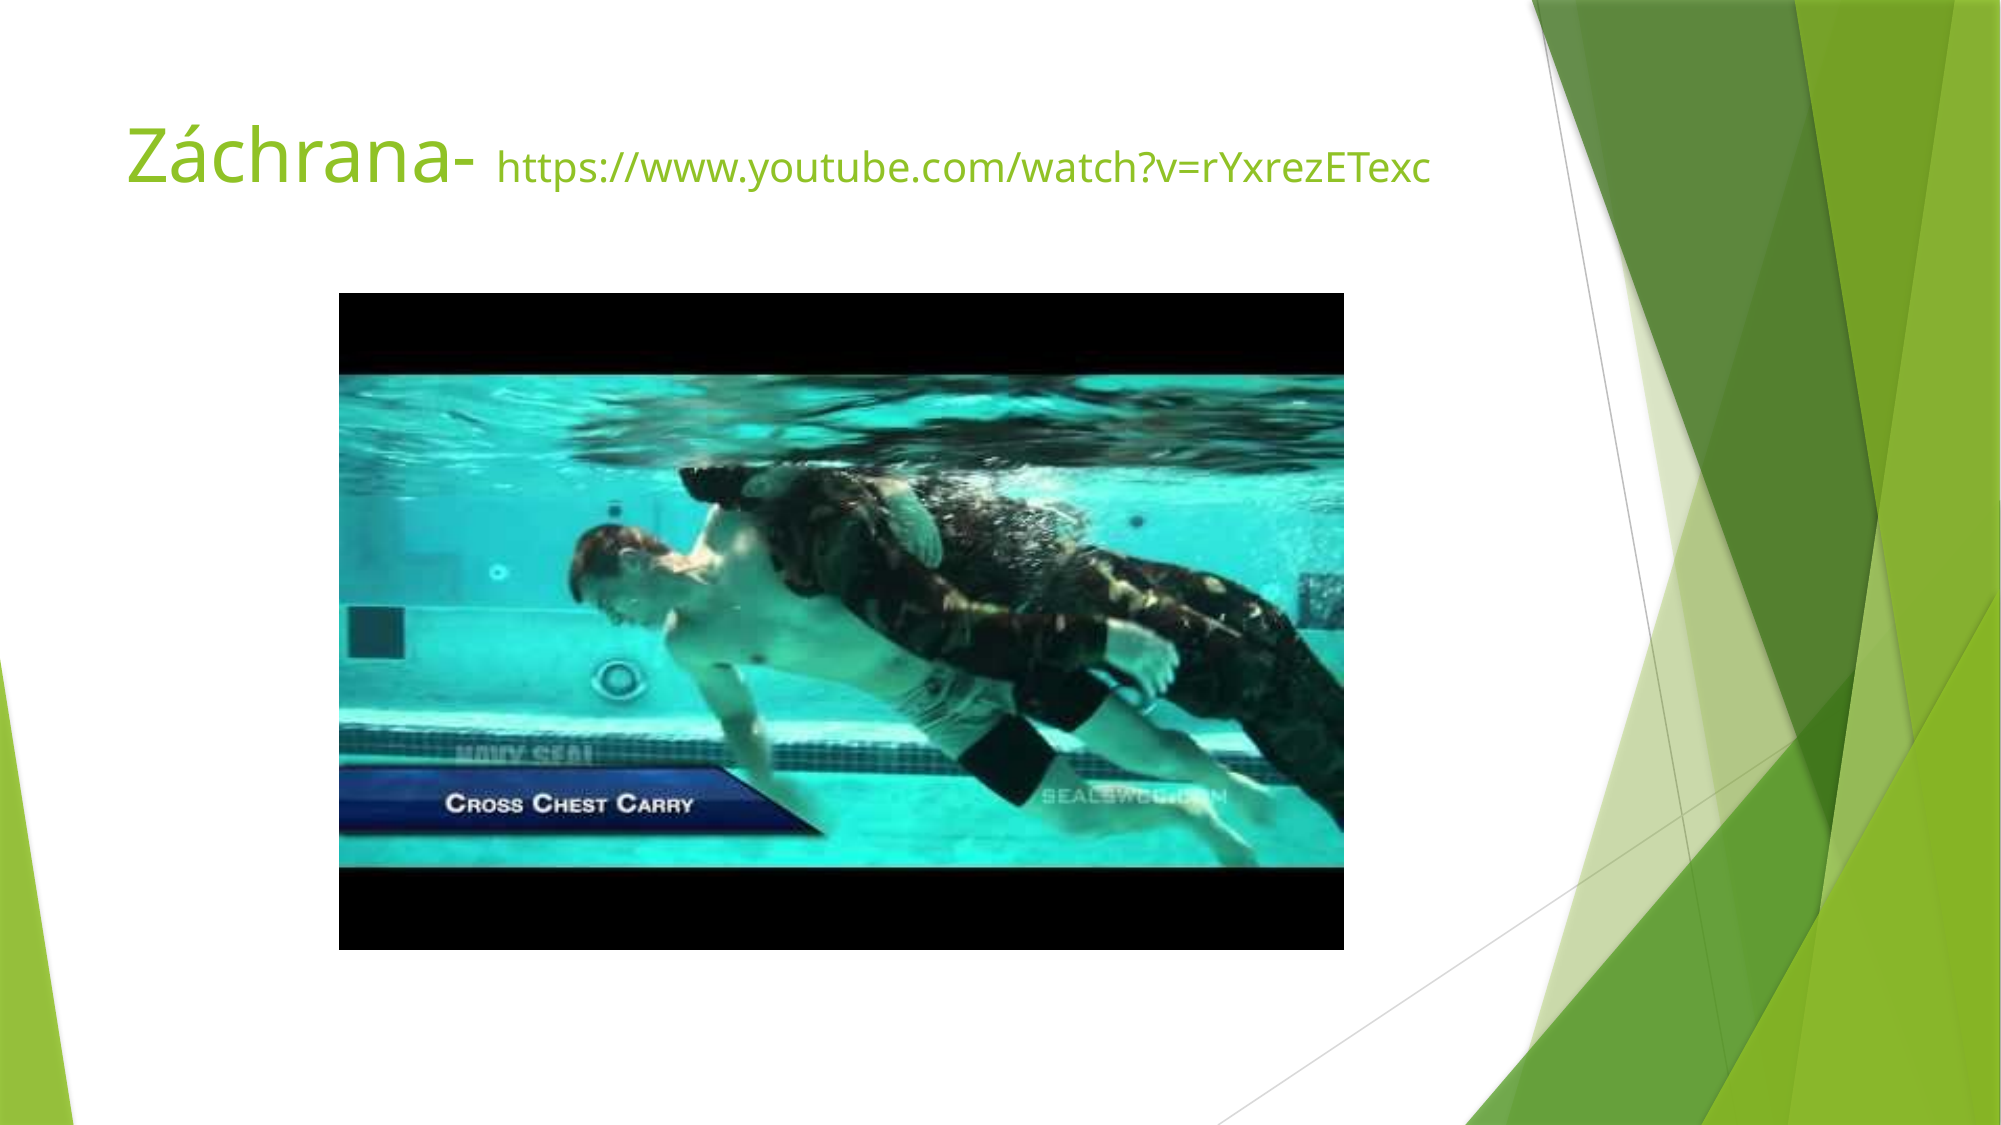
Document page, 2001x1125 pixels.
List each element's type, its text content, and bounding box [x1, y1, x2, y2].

title Záchrana- https://www.youtube.com/watch?v=rYxrezETexc [111, 99, 1522, 317]
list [337, 292, 1345, 952]
